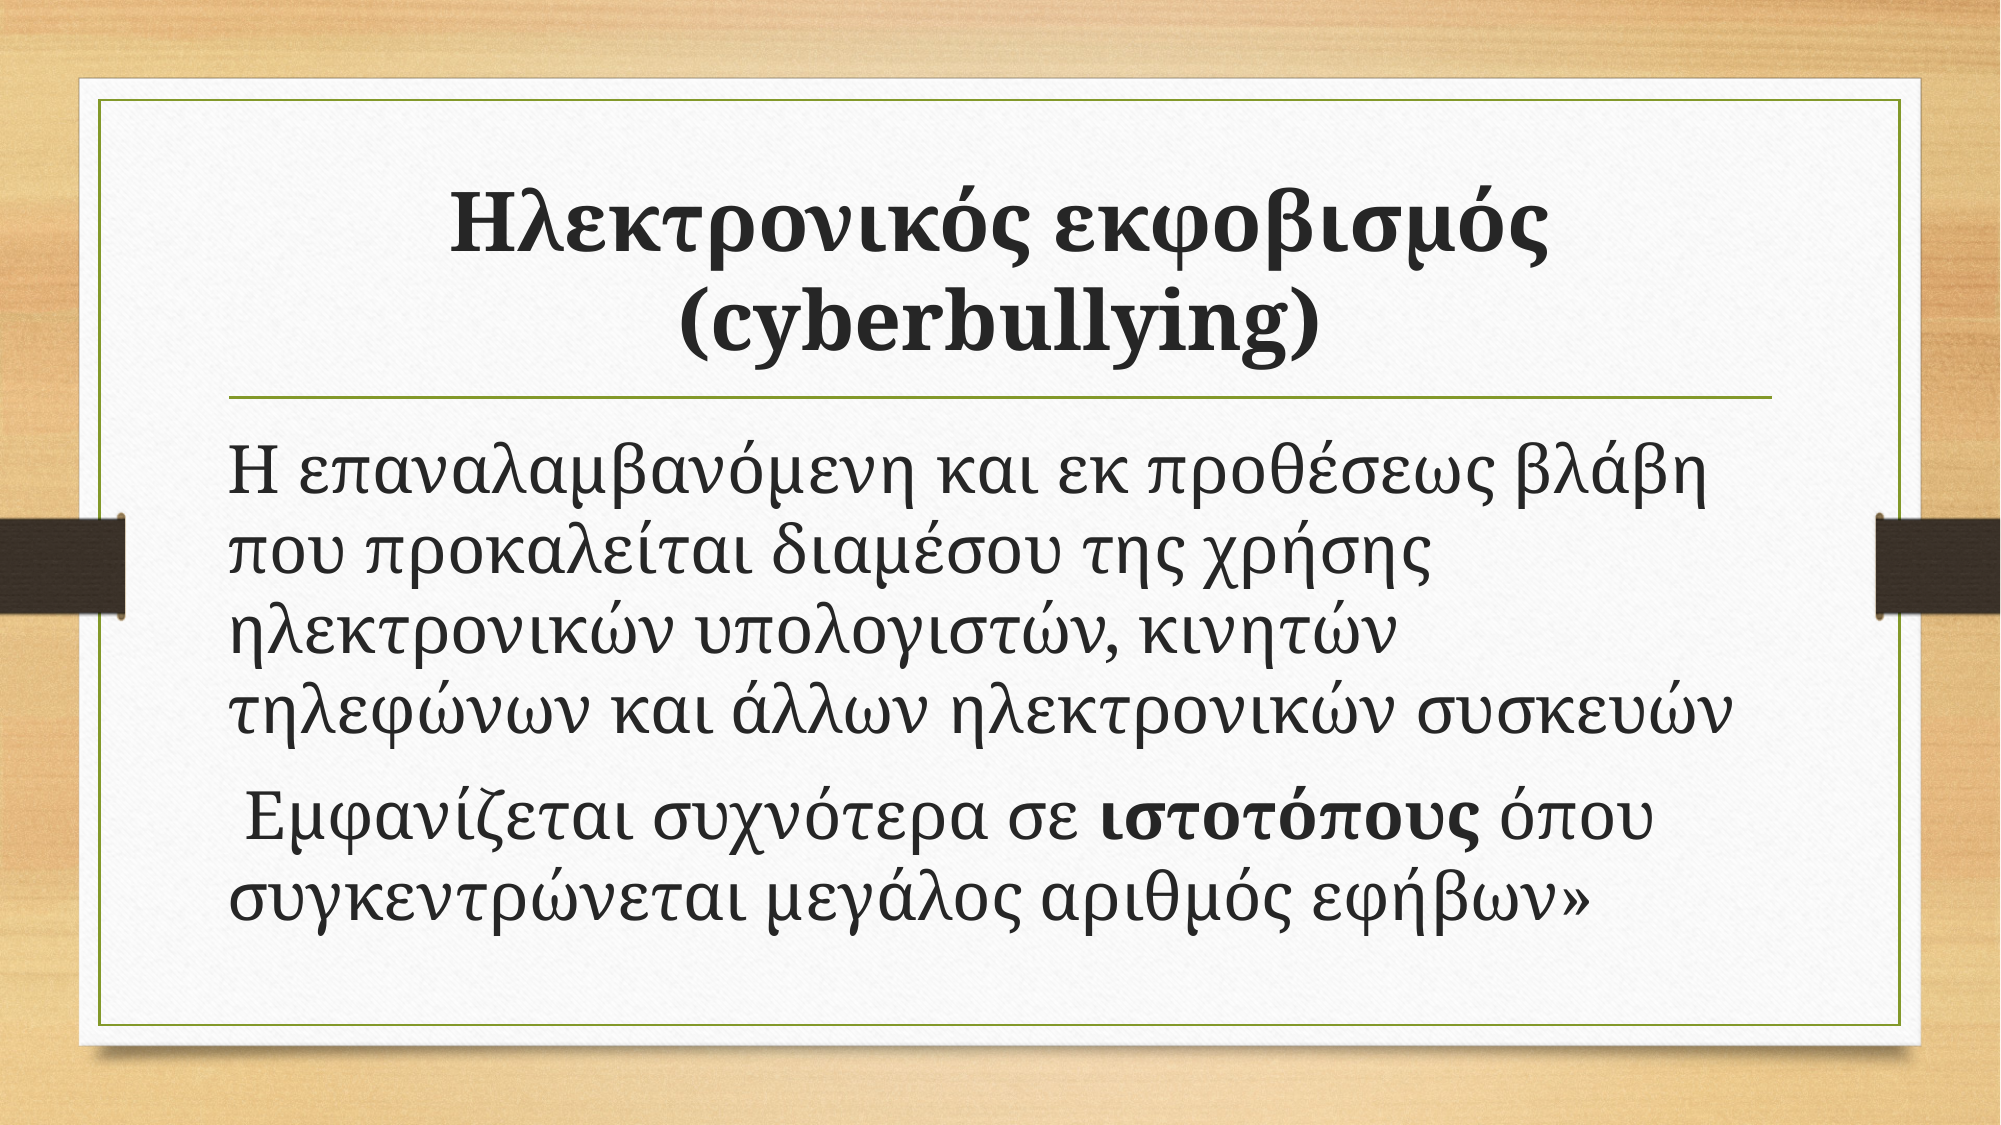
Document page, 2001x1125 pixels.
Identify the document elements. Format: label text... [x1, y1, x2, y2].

list Η επαναλαμβανόμενη και εκ προθέσεως βλάβη που προκαλείται διαμέσου της χρήσης ηλεκτρονικών υπολογιστών, κινητών τηλεφώνων και άλλων ηλεκτρονικών συσκευών Εμφανίζεται συχνότερα σε ιστοτόπους όπου συγκεντρώνεται μεγάλος αριθμός εφήβων» [212, 419, 1788, 1010]
title Ηλεκτρονικός εκφοβισμός (cyberbullying) [212, 161, 1788, 375]
picture [0, 0, 2001, 1125]
